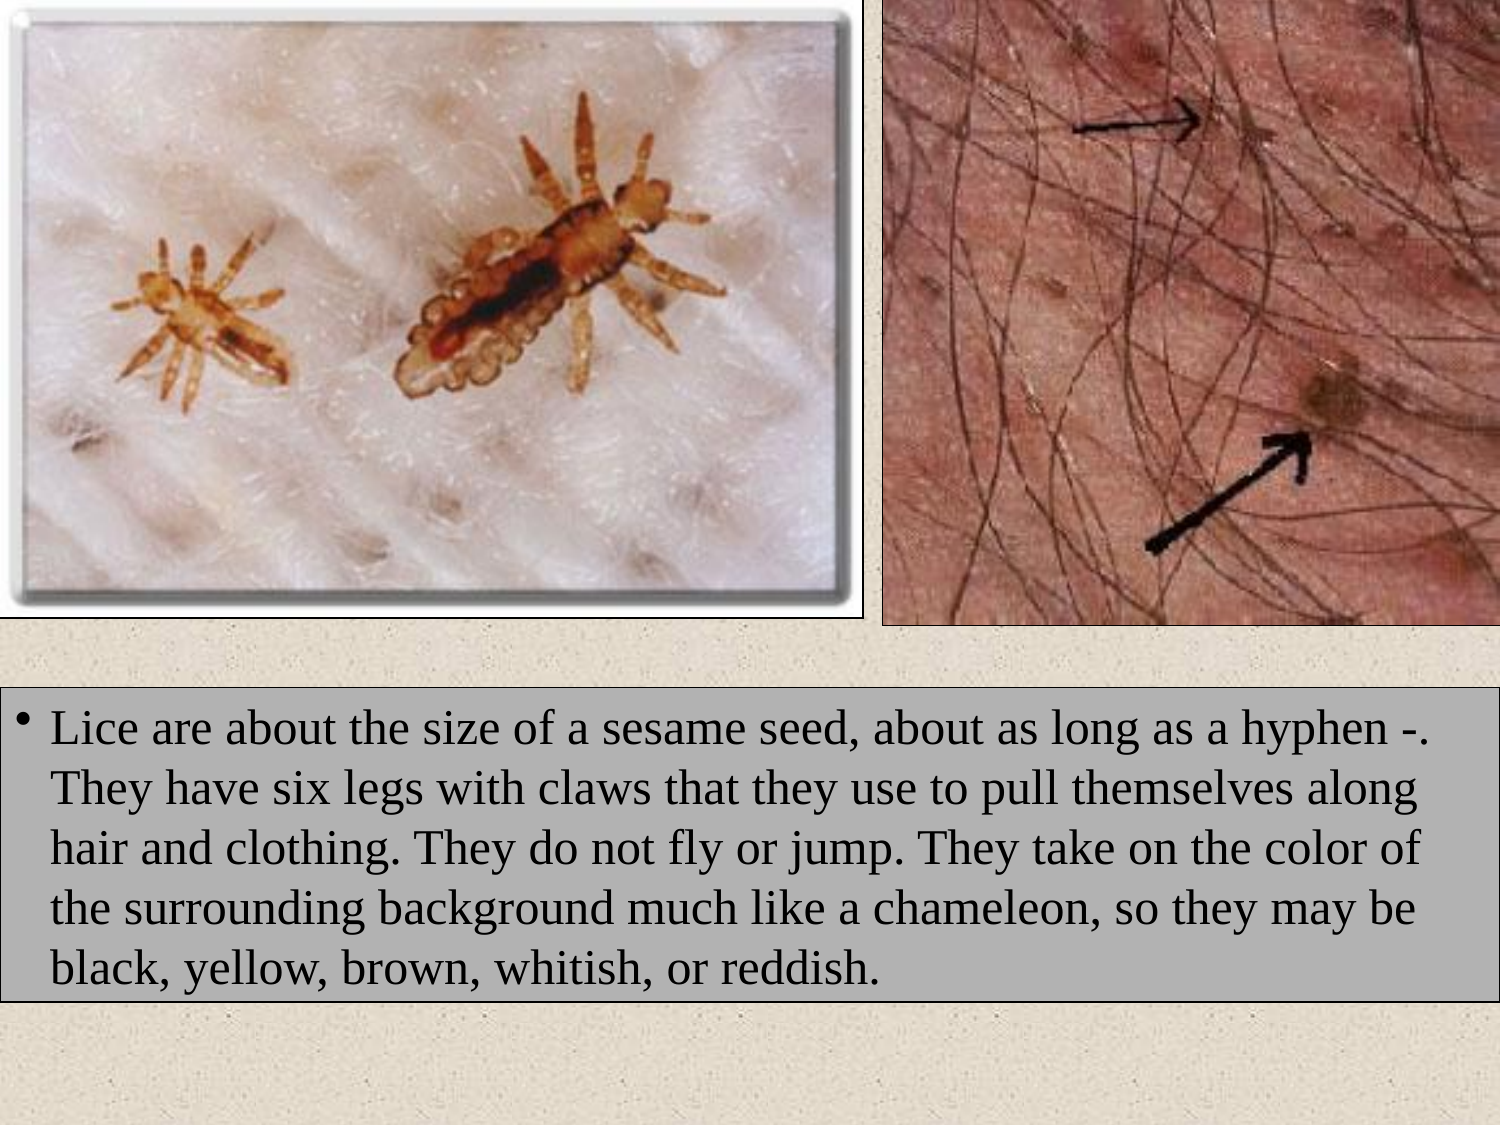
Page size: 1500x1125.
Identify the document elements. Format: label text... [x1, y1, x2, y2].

picture [0, 0, 863, 618]
picture [0, 1003, 1500, 1125]
picture [0, 0, 1500, 687]
text_box Lice are about the size of a sesame seed, about as long as a hyphen -. They have six legs with claws that they use to pull themselves along hair and clothing. They do not fly or jump. They take on the color of the surrounding background much like a chameleon, so they may be black, yellow, brown, whitish, or reddish. [0, 687, 1500, 1003]
